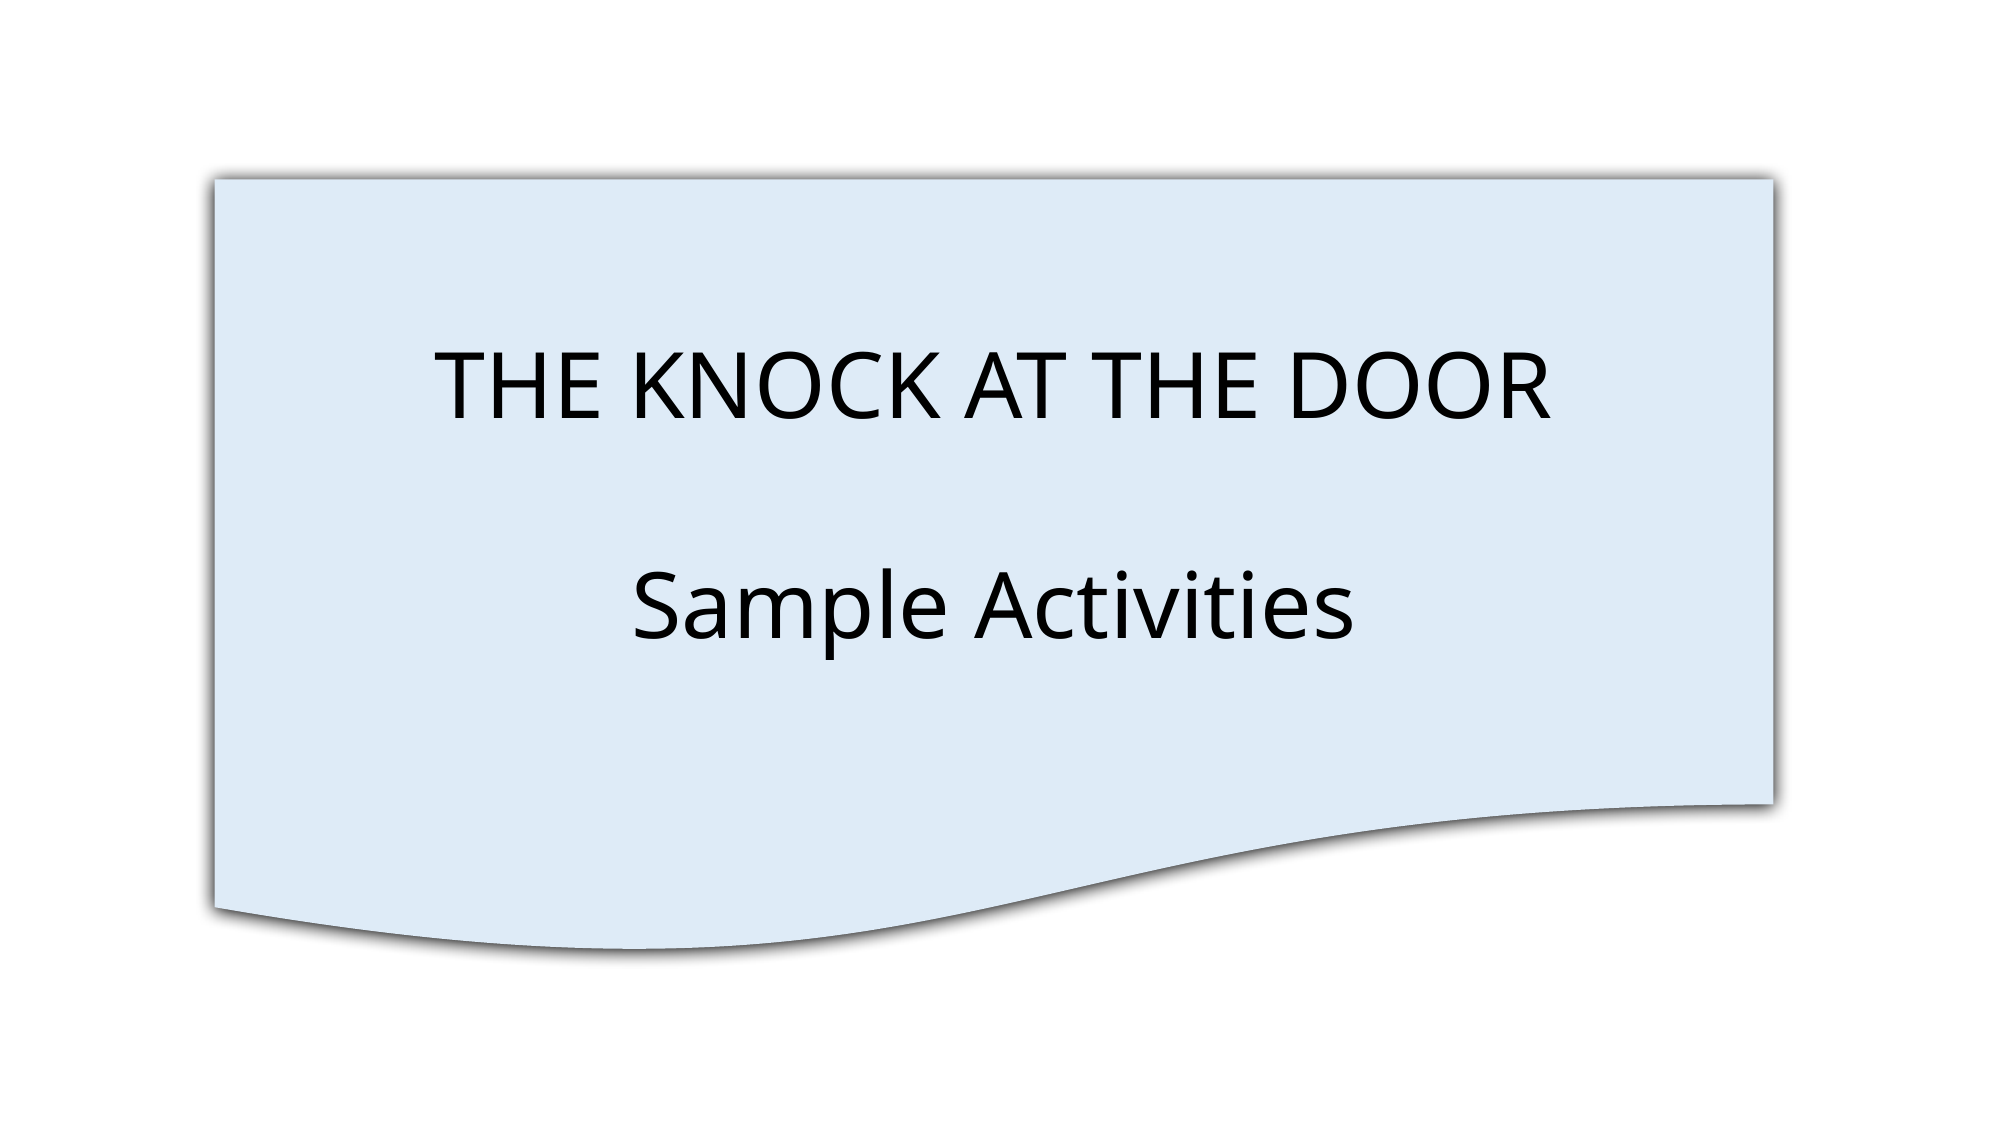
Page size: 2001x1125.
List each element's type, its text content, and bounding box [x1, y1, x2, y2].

text_box THE KNOCK AT THE DOOR Sample Activities [213, 178, 1775, 950]
